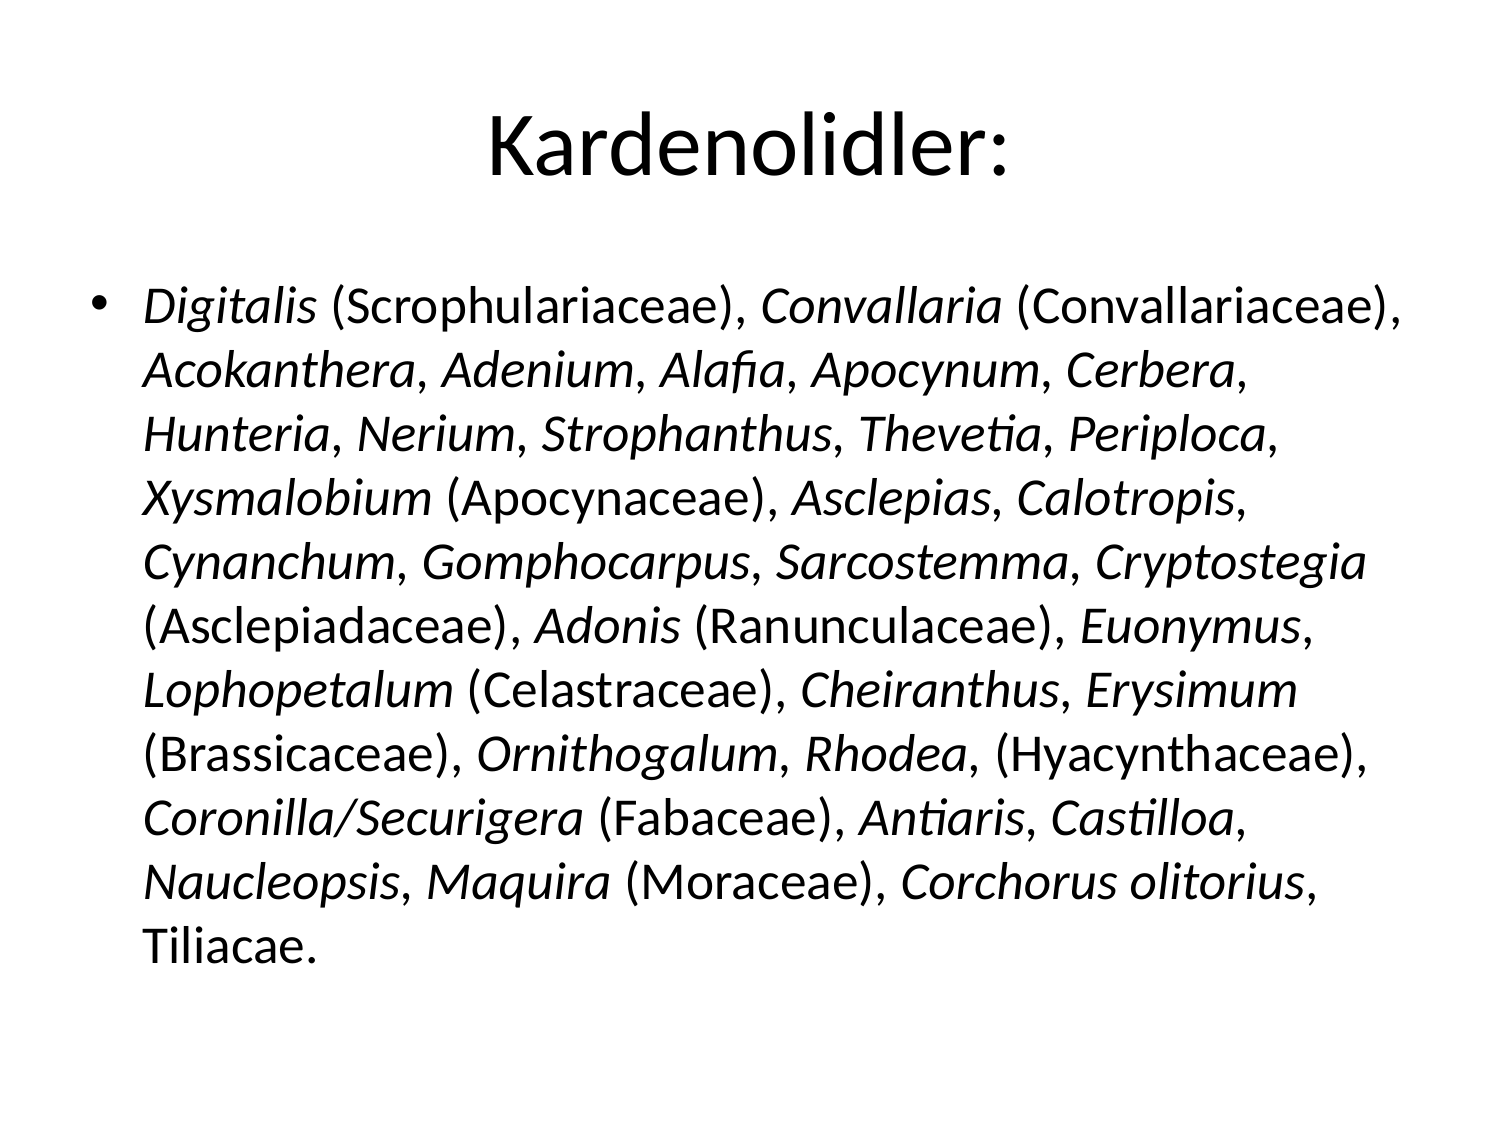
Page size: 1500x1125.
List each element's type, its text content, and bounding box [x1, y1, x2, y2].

list Digitalis (Scrophulariaceae), Convallaria (Convallariaceae), Acokanthera, Adenium, Alafia, Apocynum, Cerbera, Hunteria, Nerium, Strophanthus, Thevetia, Periploca, Xysmalobium (Apocynaceae), Asclepias, Calotropis, Cynanchum, Gomphocarpus, Sarcostemma, Cryptostegia (Asclepiadaceae), Adonis (Ranunculaceae), Euonymus, Lophopetalum (Celastraceae), Cheiranthus, Erysimum (Brassicaceae), Ornithogalum, Rhodea, (Hyacynthaceae), Coronilla/Securigera (Fabaceae), Antiaris, Castilloa, Naucleopsis, Maquira (Moraceae), Corchorus olitorius, Tiliacae. [75, 262, 1425, 1005]
title Kardenolidler: [75, 45, 1425, 233]
